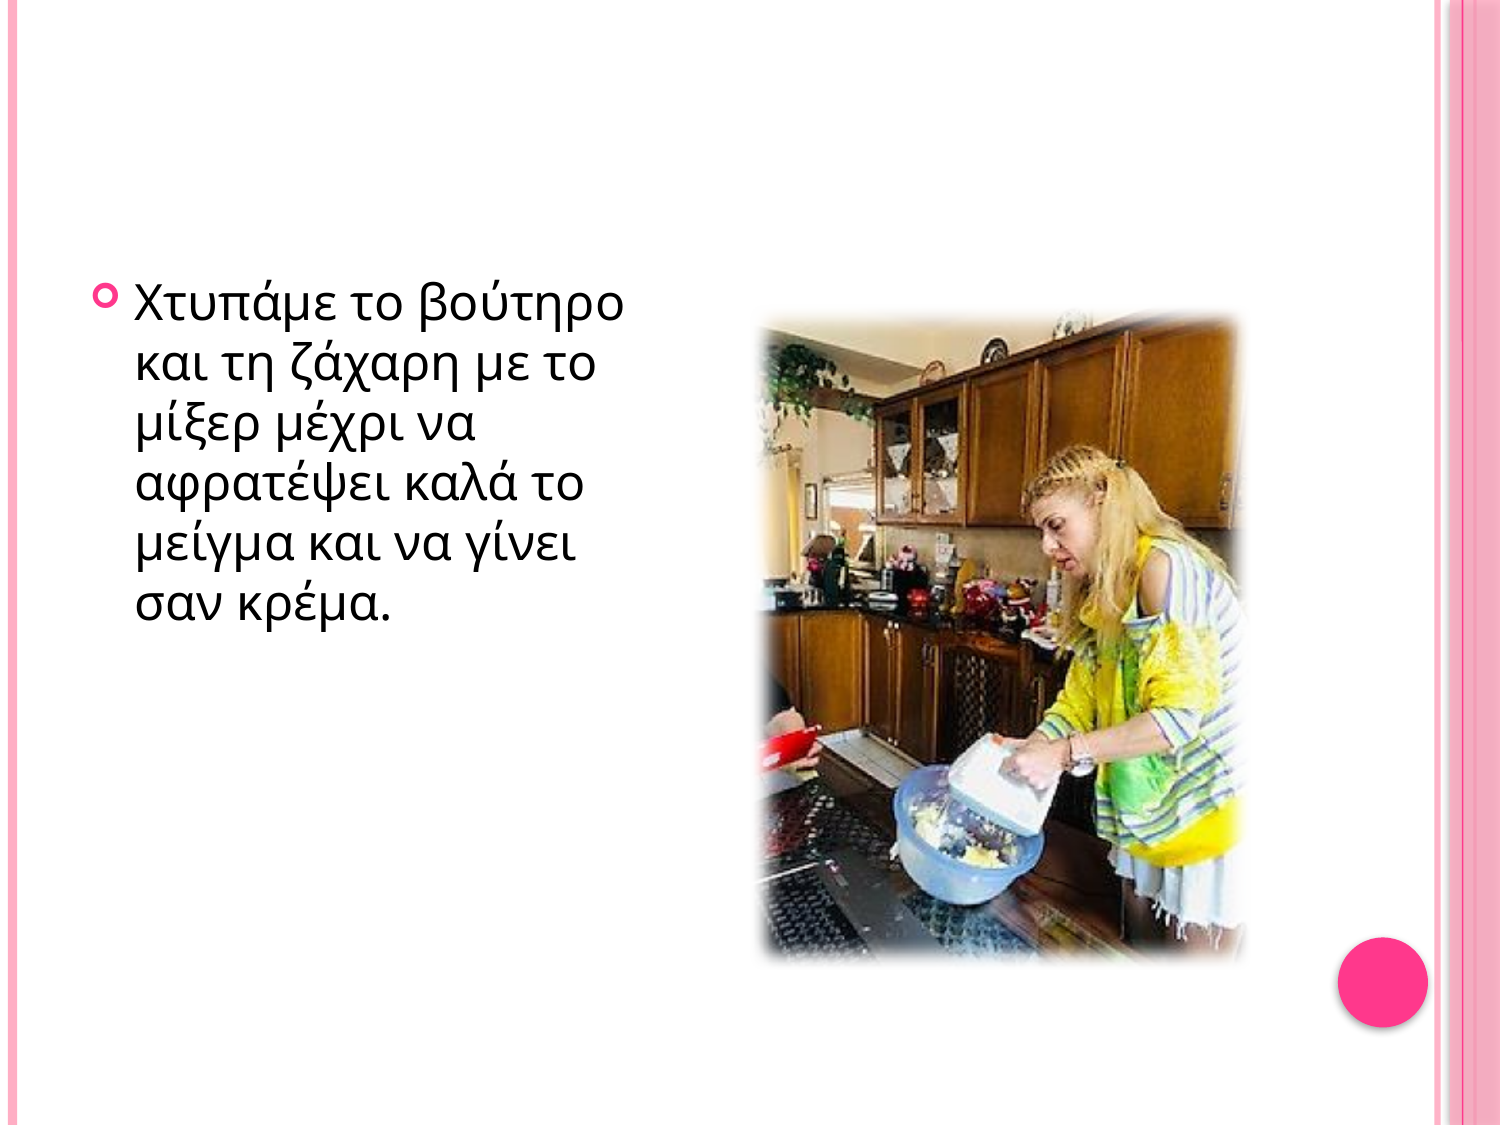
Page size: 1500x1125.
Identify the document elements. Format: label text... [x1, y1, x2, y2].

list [749, 303, 1252, 972]
list Χτυπάμε το βούτηρο και τη ζάχαρη με το μίξερ μέχρι να αφρατέψει καλά το μείγμα και να γίνει σαν κρέμα. [75, 262, 675, 1013]
